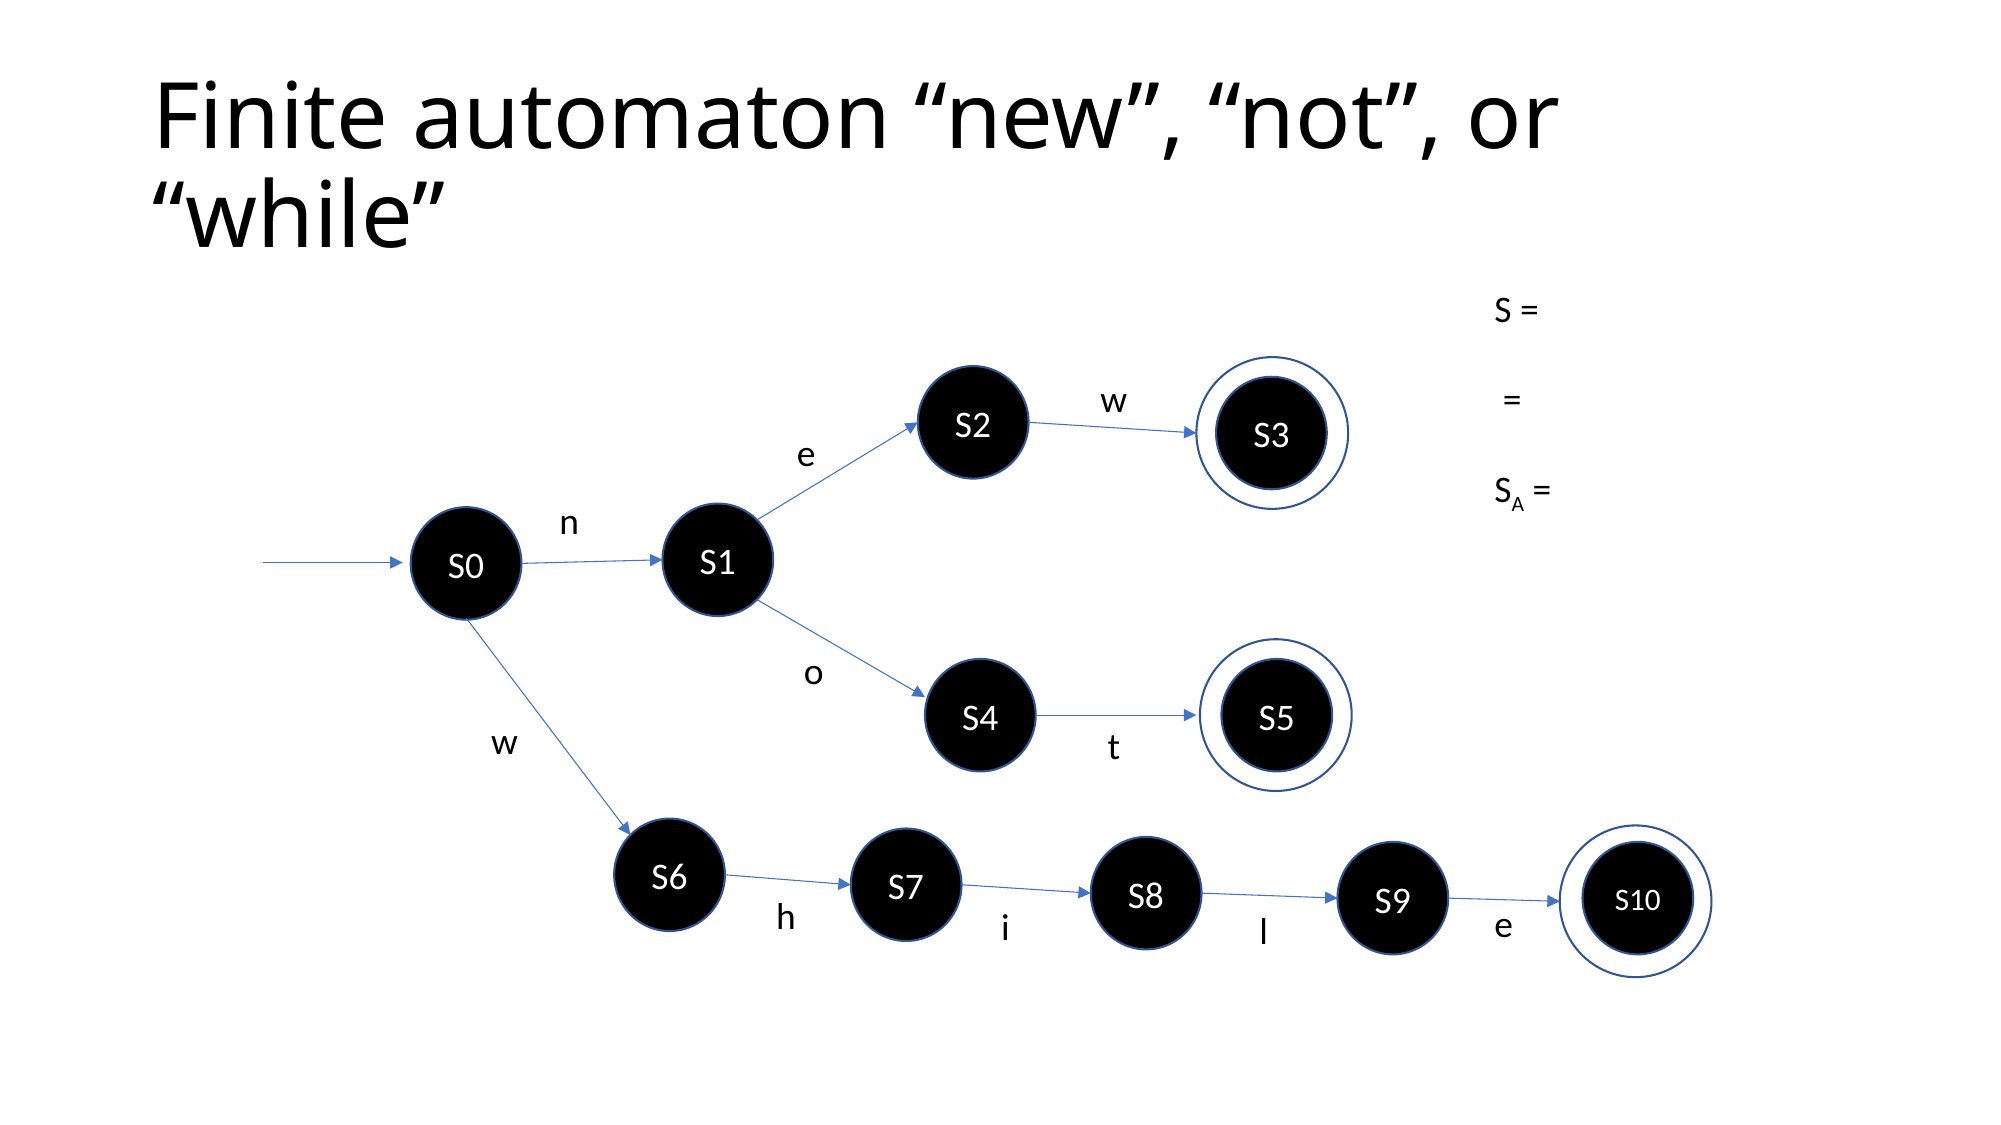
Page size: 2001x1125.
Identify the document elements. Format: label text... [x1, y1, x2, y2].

text_box S3 [1215, 375, 1328, 491]
text_box S7 [849, 827, 963, 943]
title Finite automaton “new”, “not”, or “while” [137, 59, 1863, 278]
text_box S0 [409, 506, 523, 621]
text_box [1198, 638, 1353, 793]
text_box e [1479, 902, 1548, 953]
text_box h [761, 885, 830, 944]
text_box t [1092, 716, 1161, 774]
text_box i [986, 895, 1055, 956]
text_box S1 [661, 502, 775, 618]
text_box S4 [923, 657, 1037, 773]
text_box l [1244, 899, 1313, 959]
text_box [465, 619, 631, 836]
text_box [1201, 893, 1338, 899]
text_box [1195, 356, 1350, 510]
text_box n [544, 489, 613, 549]
text_box w [1085, 367, 1154, 422]
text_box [961, 884, 1091, 894]
text_box S9 [1336, 840, 1450, 956]
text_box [521, 559, 663, 564]
text_box S8 [1089, 835, 1203, 951]
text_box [1028, 422, 1197, 433]
text_box S2 [916, 365, 1030, 480]
text_box S6 [613, 817, 726, 933]
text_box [756, 599, 926, 697]
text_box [724, 874, 851, 885]
list [137, 299, 1863, 1014]
text_box [1558, 824, 1713, 979]
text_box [1448, 898, 1560, 902]
text_box S5 [1220, 657, 1334, 773]
text_box e [1479, 892, 1548, 898]
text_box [756, 422, 918, 521]
